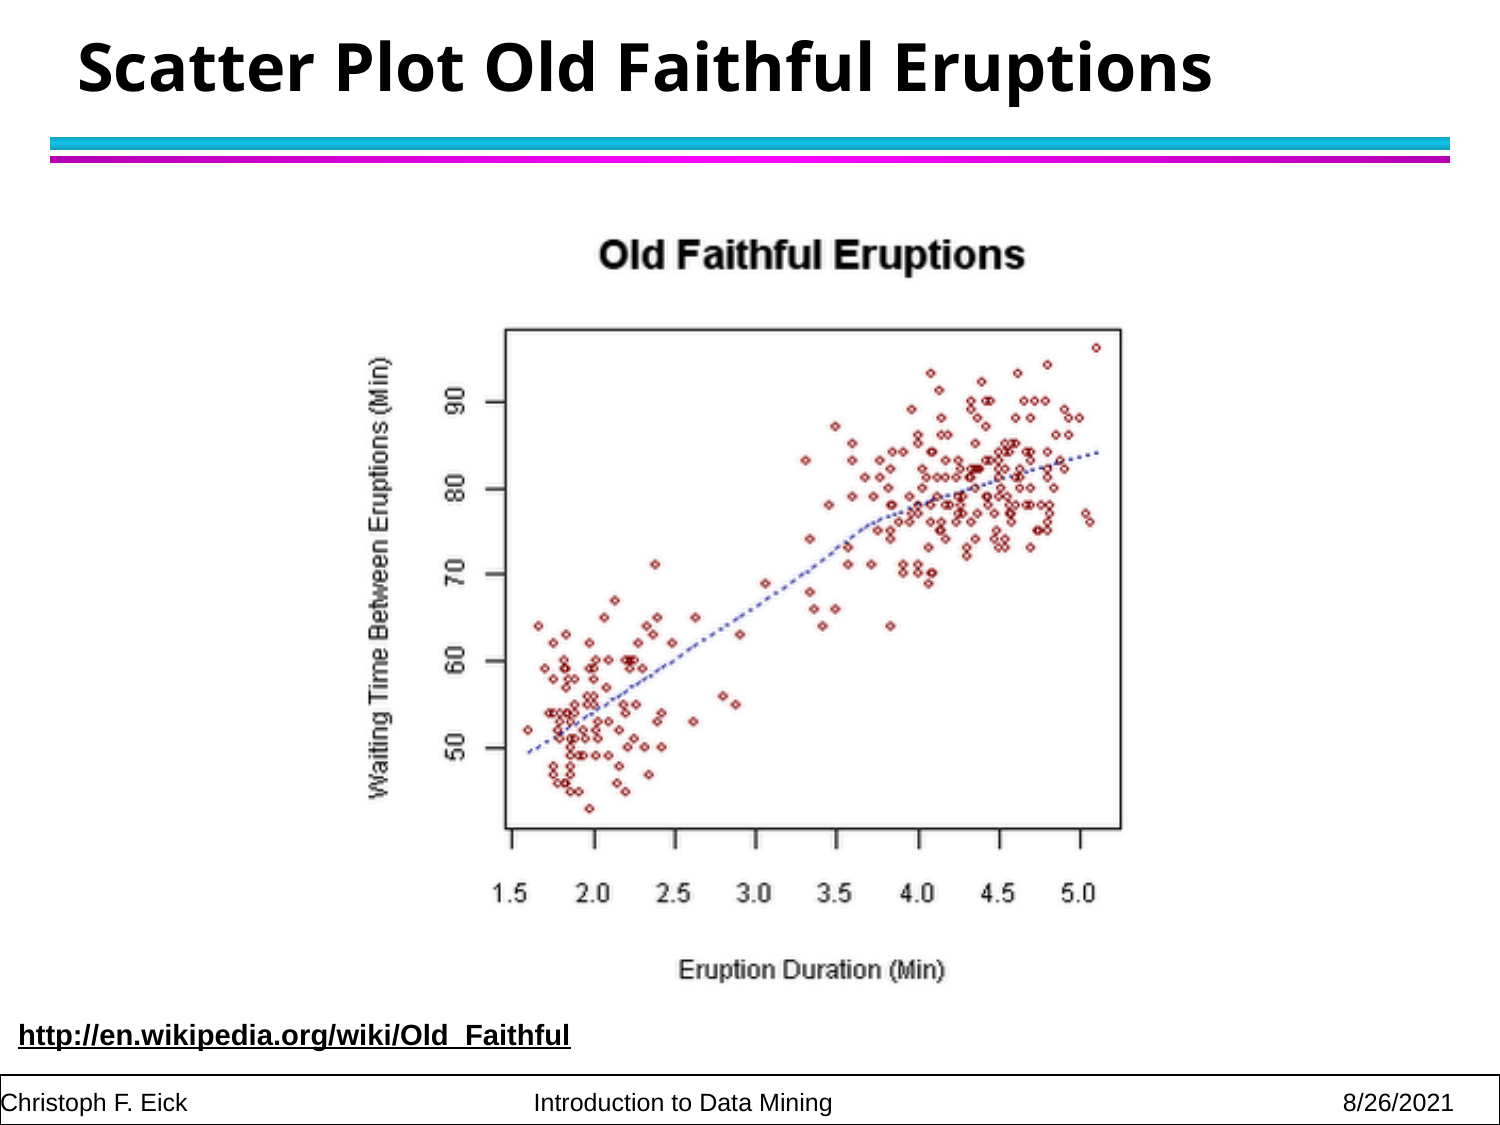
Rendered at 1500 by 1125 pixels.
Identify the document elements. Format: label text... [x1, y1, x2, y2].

title Scatter Plot Old Faithful Eruptions [62, 24, 1421, 113]
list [349, 174, 1201, 1024]
text_box http://en.wikipedia.org/wiki/Old_Faithful [3, 1009, 595, 1060]
